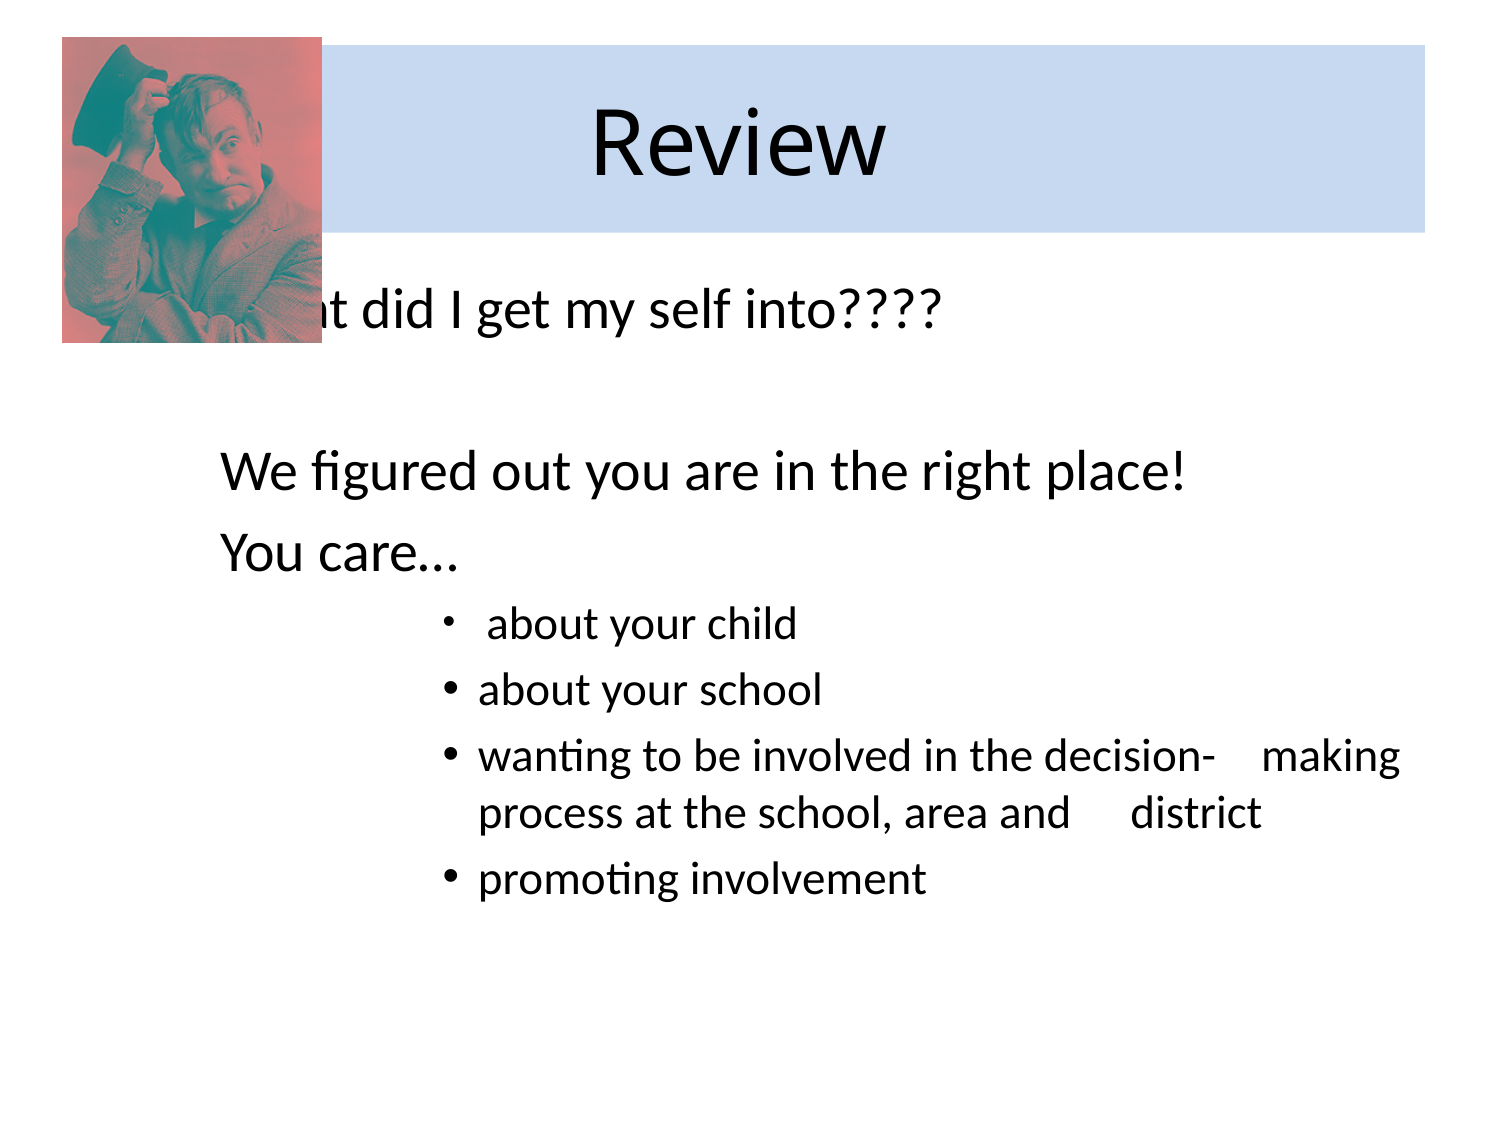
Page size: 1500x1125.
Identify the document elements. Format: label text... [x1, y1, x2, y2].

list What did I get my self into???? We figured out you are in the right place! You care… about your child about your school wanting to be involved in the decision- making process at the school, area and district promoting involvement [75, 262, 1425, 1005]
title Review [326, 45, 1425, 233]
picture [62, 37, 322, 343]
